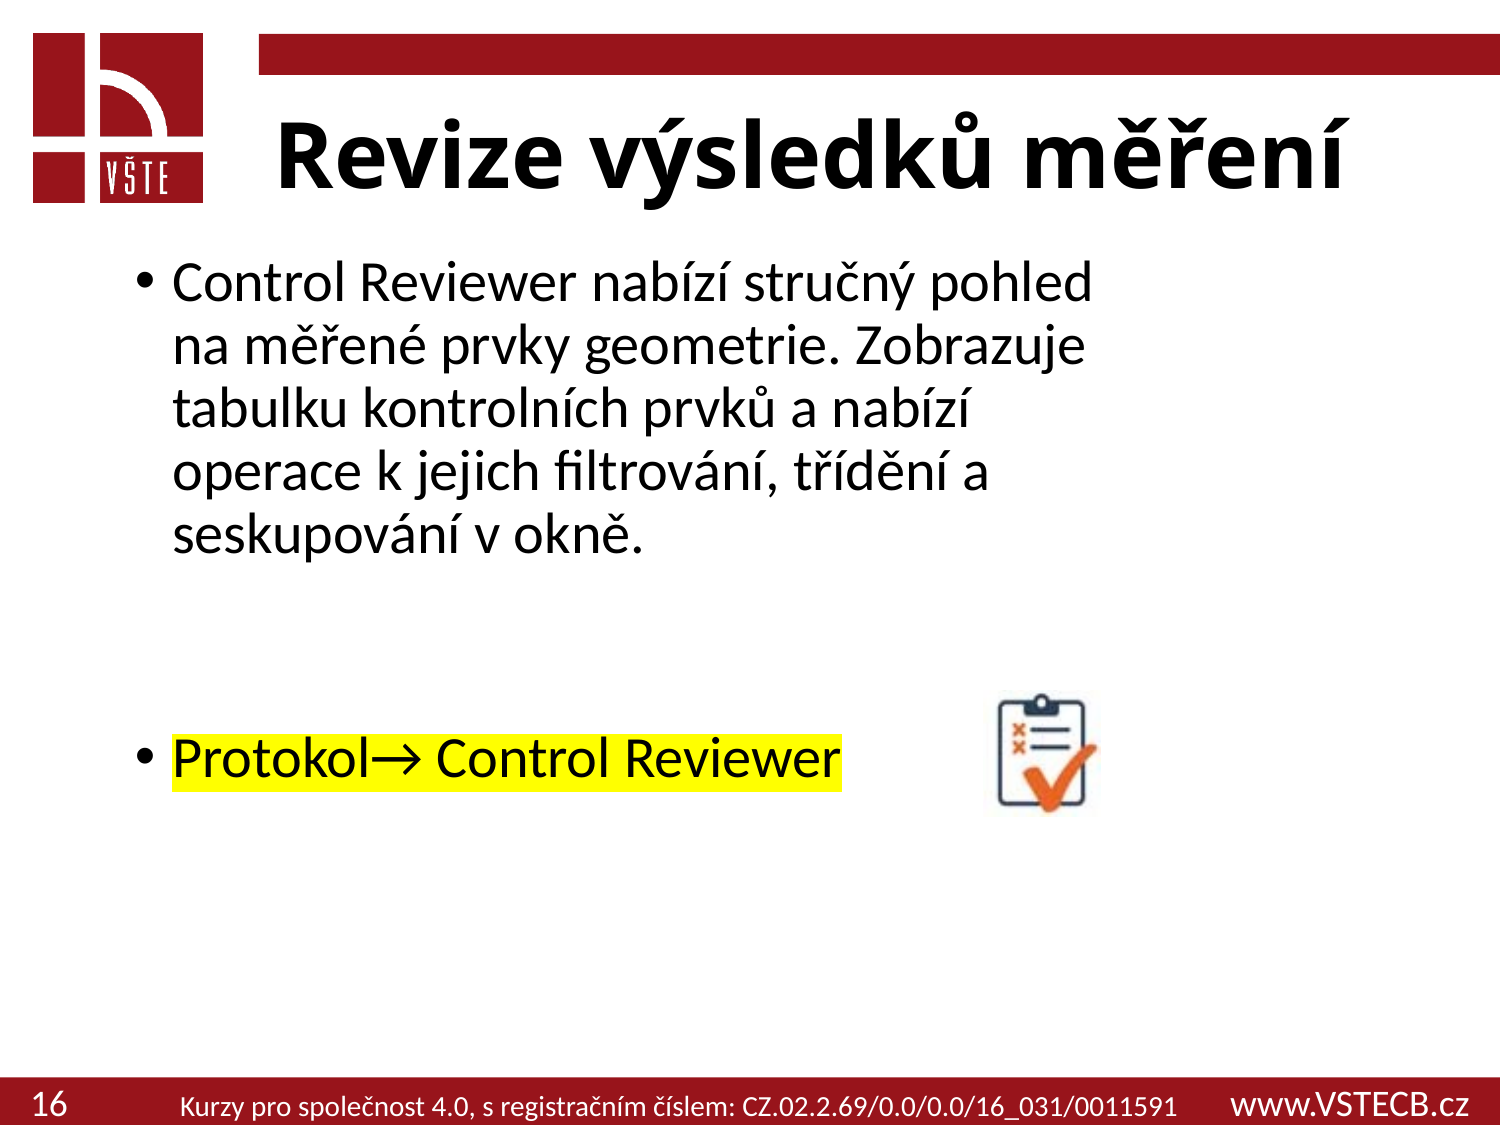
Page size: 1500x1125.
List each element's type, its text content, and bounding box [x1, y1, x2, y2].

picture [33, 33, 203, 203]
text_box 16 Kurzy pro společnost 4.0, s registračním číslem: CZ.02.2.69/0.0/0.0/16_031/0011591 www.VSTECB.cz [0, 1076, 1500, 1125]
title Revize výsledků měření [258, 76, 1436, 244]
picture [983, 690, 1101, 817]
text_box [258, 33, 1500, 76]
list Control Reviewer nabízí stručný pohled na měřené prvky geometrie. Zobrazuje tabulku kontrolních prvků a nabízí operace k jejich filtrování, třídění a seskupování v okně. Protokol→ Control Reviewer [119, 243, 1161, 713]
